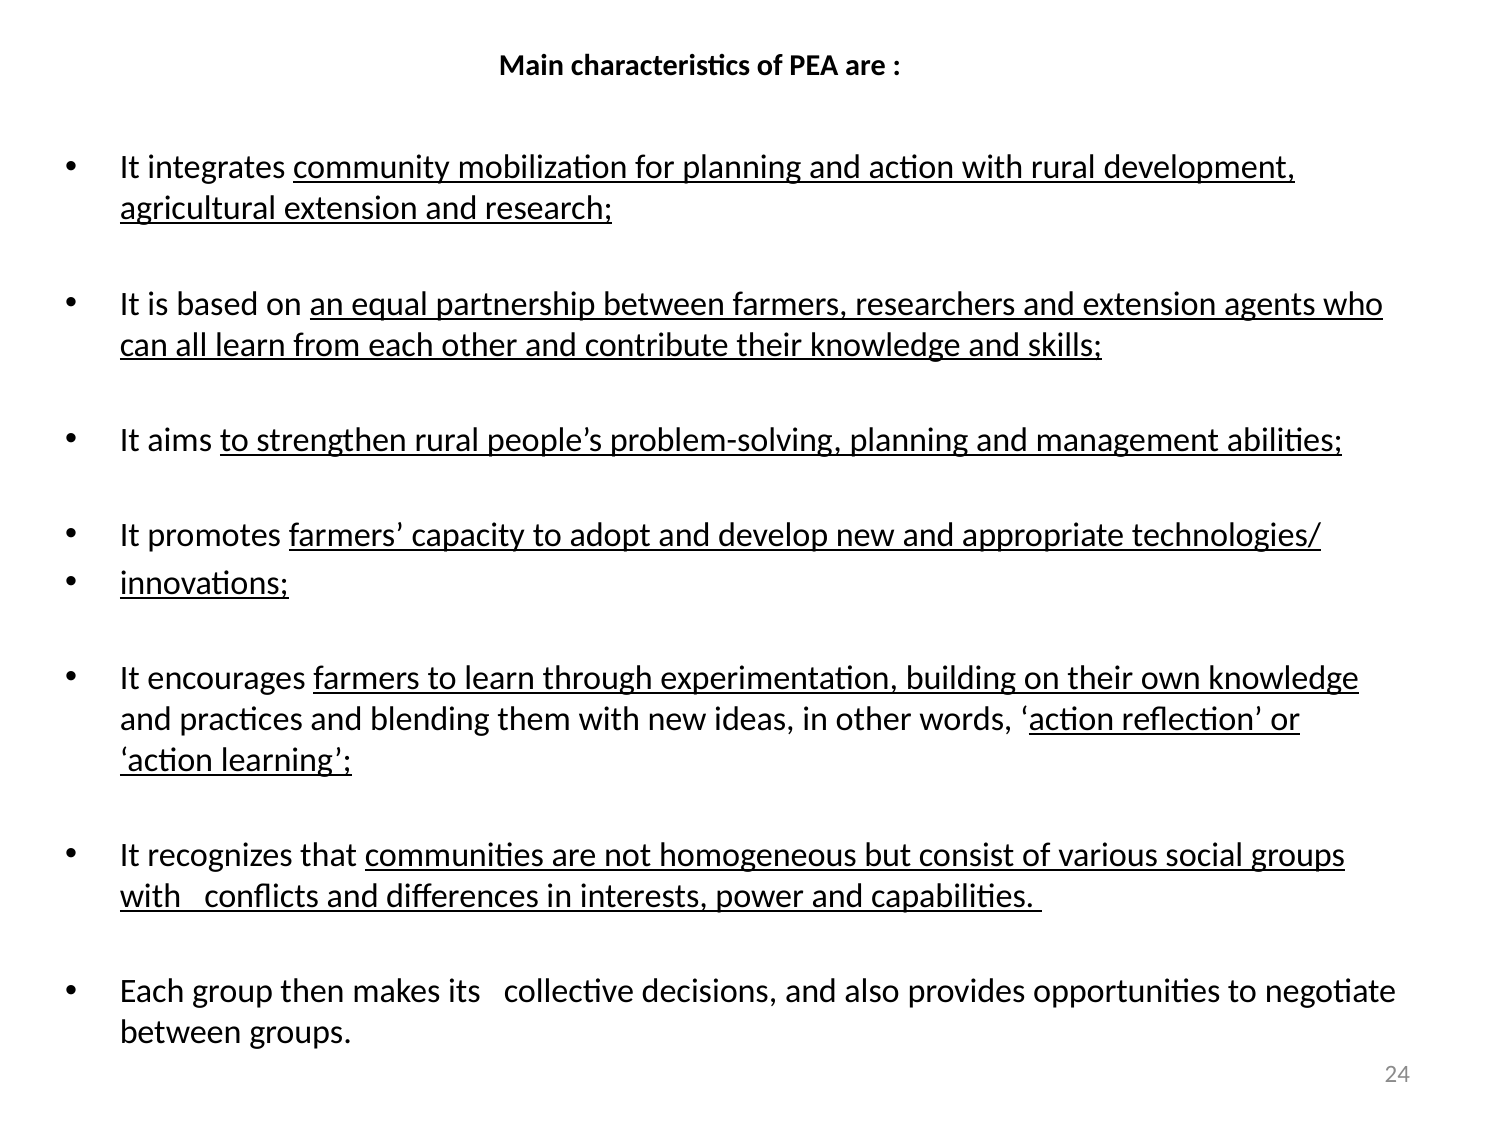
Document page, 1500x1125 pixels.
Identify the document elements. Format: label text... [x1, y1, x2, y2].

title Main characteristics of PEA are : [24, 37, 1375, 163]
slide_number 24 [1074, 1042, 1425, 1103]
list It integrates community mobilization for planning and action with rural development, agricultural extension and research; It is based on an equal partnership between farmers, researchers and extension agents who can all learn from each other and contribute their knowledge and skills; It aims to strengthen rural people’s problem-solving, planning and management abilities; It promotes farmers’ capacity to adopt and develop new and appropriate technologies/ innovations; It encourages farmers to learn through experimentation, building on their own knowledge and practices and blending them with new ideas, in other words, ‘action reflection’ or ‘action learning’; It recognizes that communities are not homogeneous but consist of various social groups with conflicts and differences in interests, power and capabilities. Each group then makes its collective decisions, and also provides opportunities to negotiate between groups. [50, 137, 1413, 1088]
